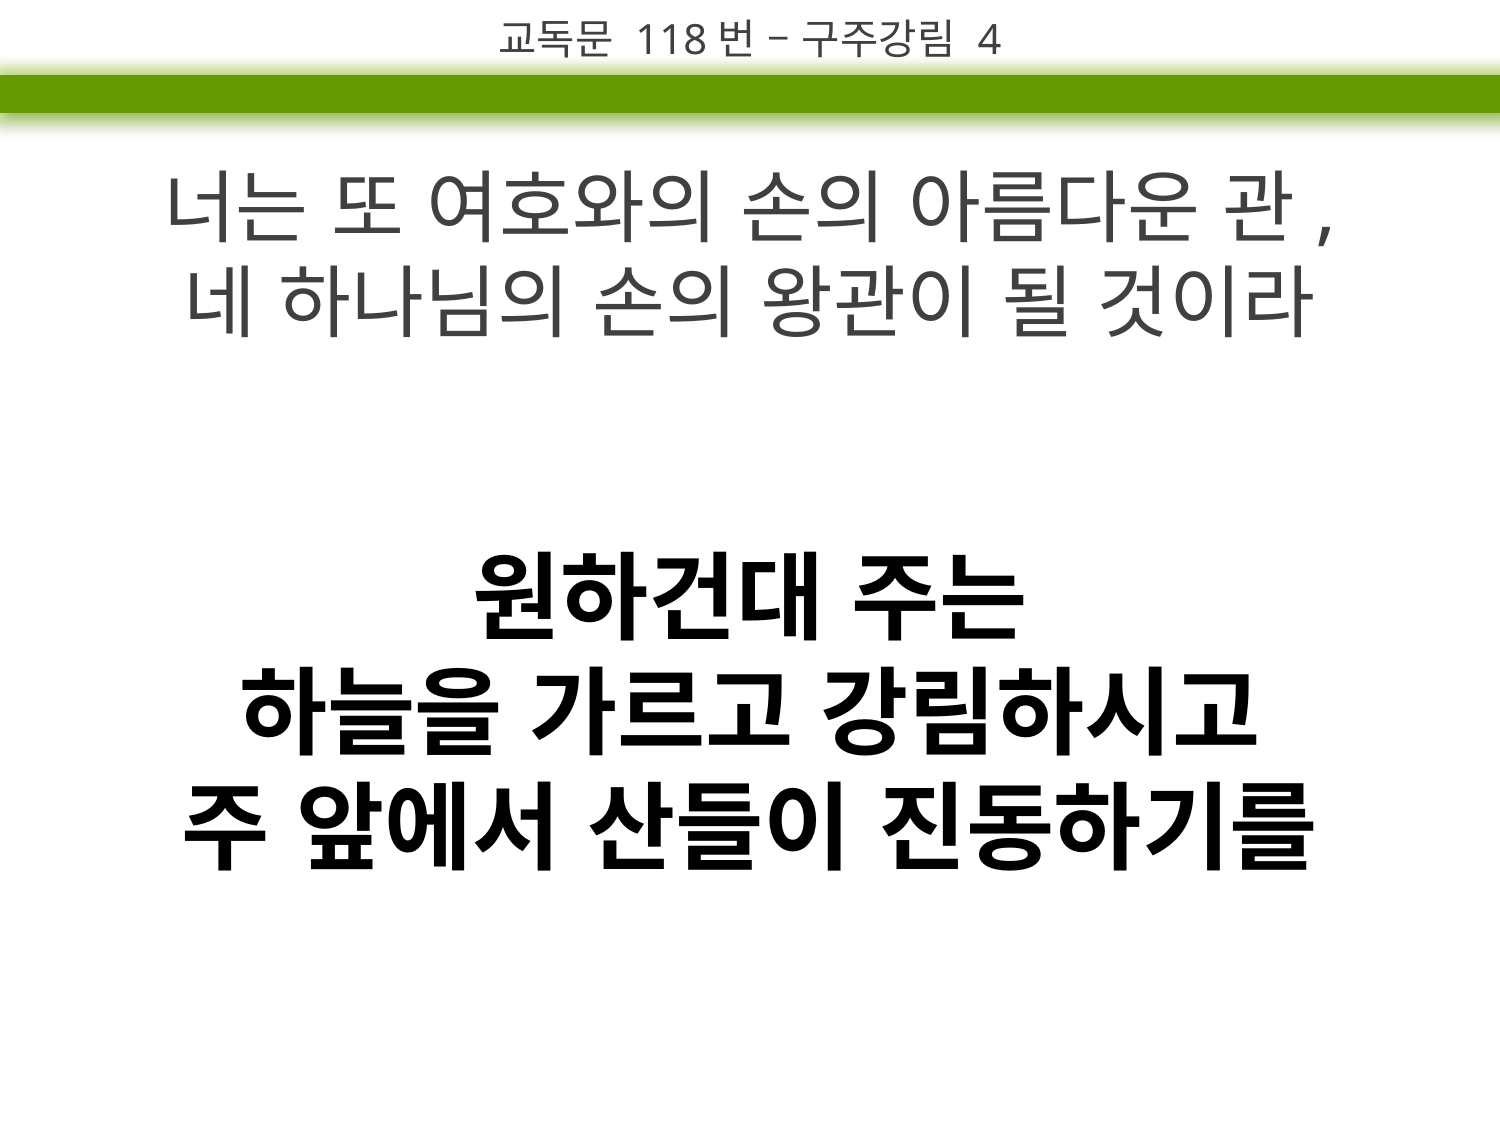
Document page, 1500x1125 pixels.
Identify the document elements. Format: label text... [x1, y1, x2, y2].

text_box 너는 또 여호와의 손의 아름다운 관, 네 하나님의 손의 왕관이 될 것이라 [0, 149, 1500, 355]
text_box 원하건대 주는 하늘을 가르고 강림하시고 주 앞에서 산들이 진동하기를 [0, 529, 1500, 890]
text_box 교독문 118번 – 구주강림 4 [0, 0, 1500, 75]
text_box [0, 75, 1500, 113]
